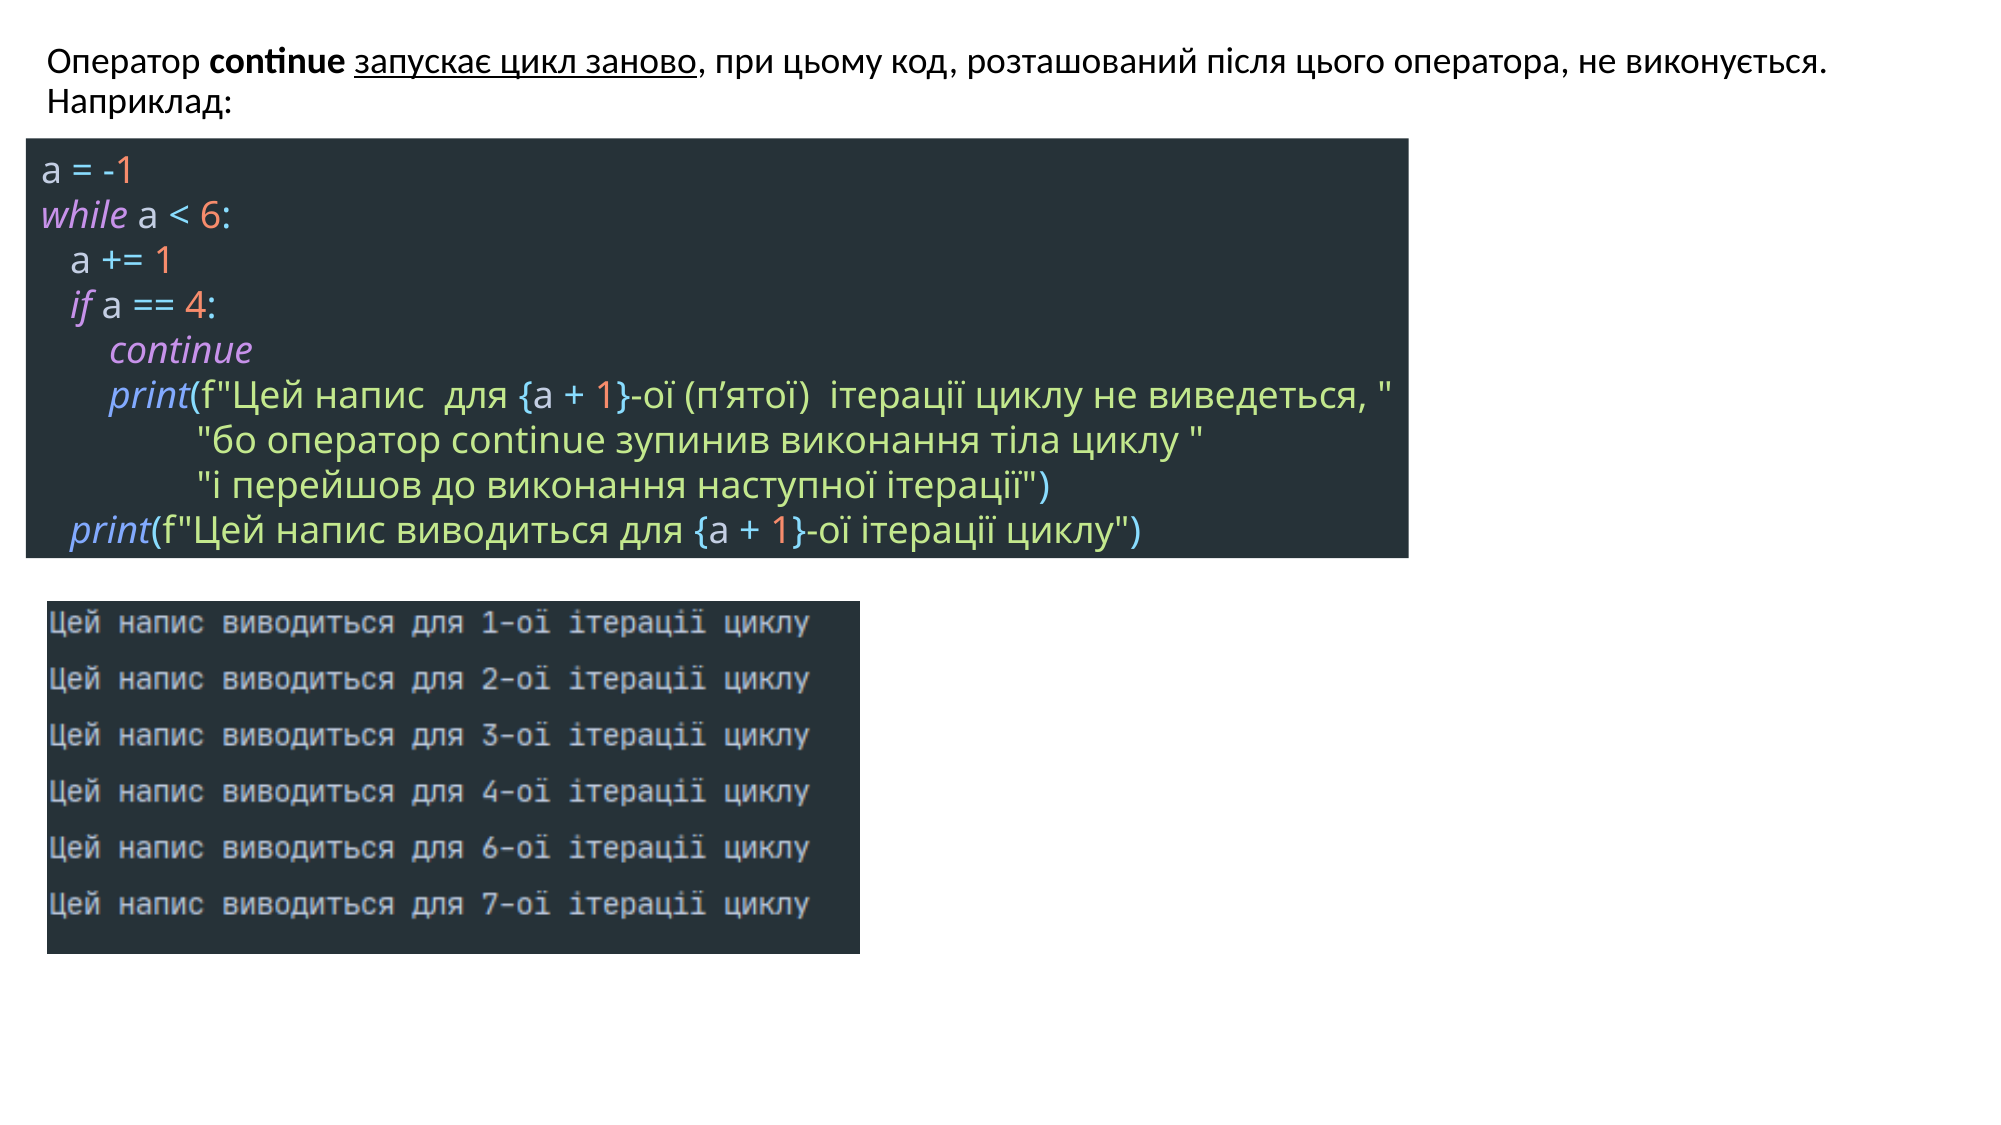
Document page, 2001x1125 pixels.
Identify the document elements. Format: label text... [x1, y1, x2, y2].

picture [47, 601, 860, 954]
text_box a = -1 while a < 6: a += 1 if a == 4: continue print(f"Цей напис для {a + 1}-ої (п’ятої) ітерації циклу не виведеться, " "бо оператор continue зупинив виконання тіла циклу " "і перейшов до виконання наступної ітерації") print(f"Цей напис виводиться для {a + 1}-ої ітерації циклу") [26, 138, 1409, 559]
list Оператор continue запускає цикл заново, при цьому код, розташований після цього оператора, не виконується. Наприклад: [31, 33, 1966, 1088]
